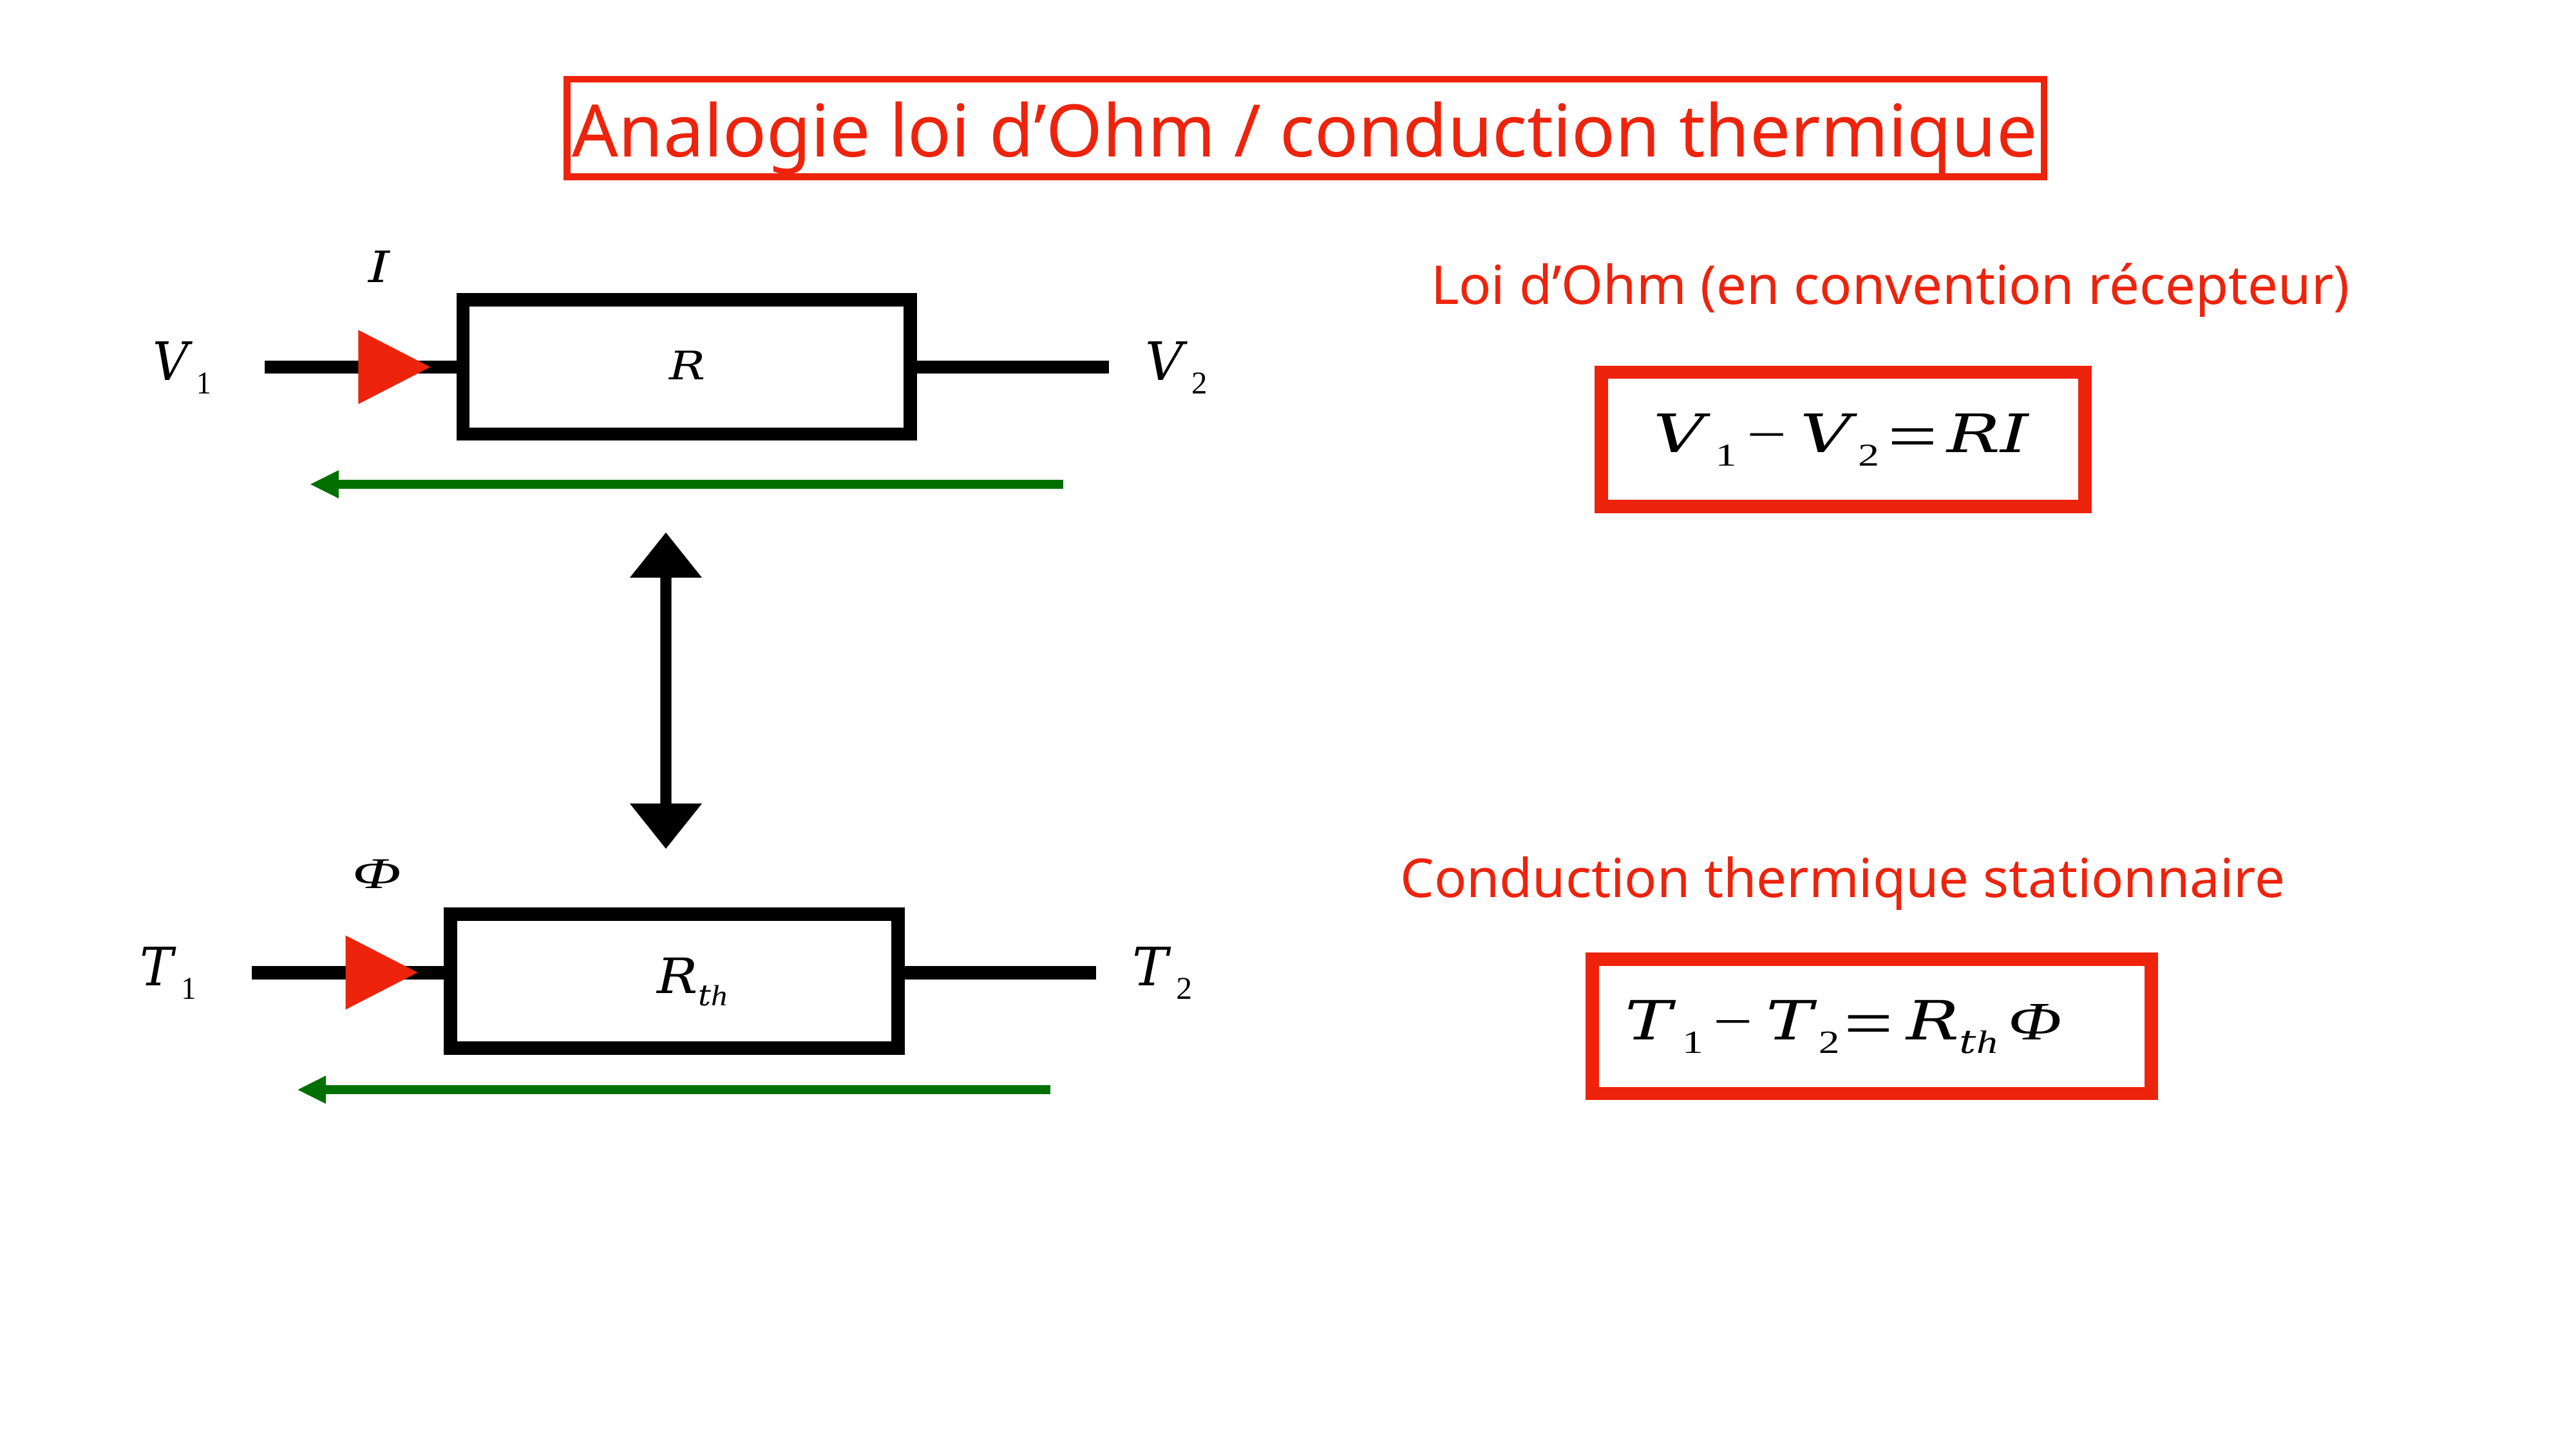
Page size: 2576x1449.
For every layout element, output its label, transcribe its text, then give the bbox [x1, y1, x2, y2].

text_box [140, 849, 1192, 1090]
text_box Analogie loi d’Ohm / conduction thermique [567, 79, 2044, 177]
text_box [630, 532, 702, 849]
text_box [153, 244, 1208, 485]
text_box Loi d’Ohm (en convention récepteur) [1425, 245, 2356, 320]
text_box Conduction thermique stationnaire [1395, 838, 2292, 914]
text_box [1592, 959, 2152, 1094]
text_box [1601, 372, 2085, 507]
